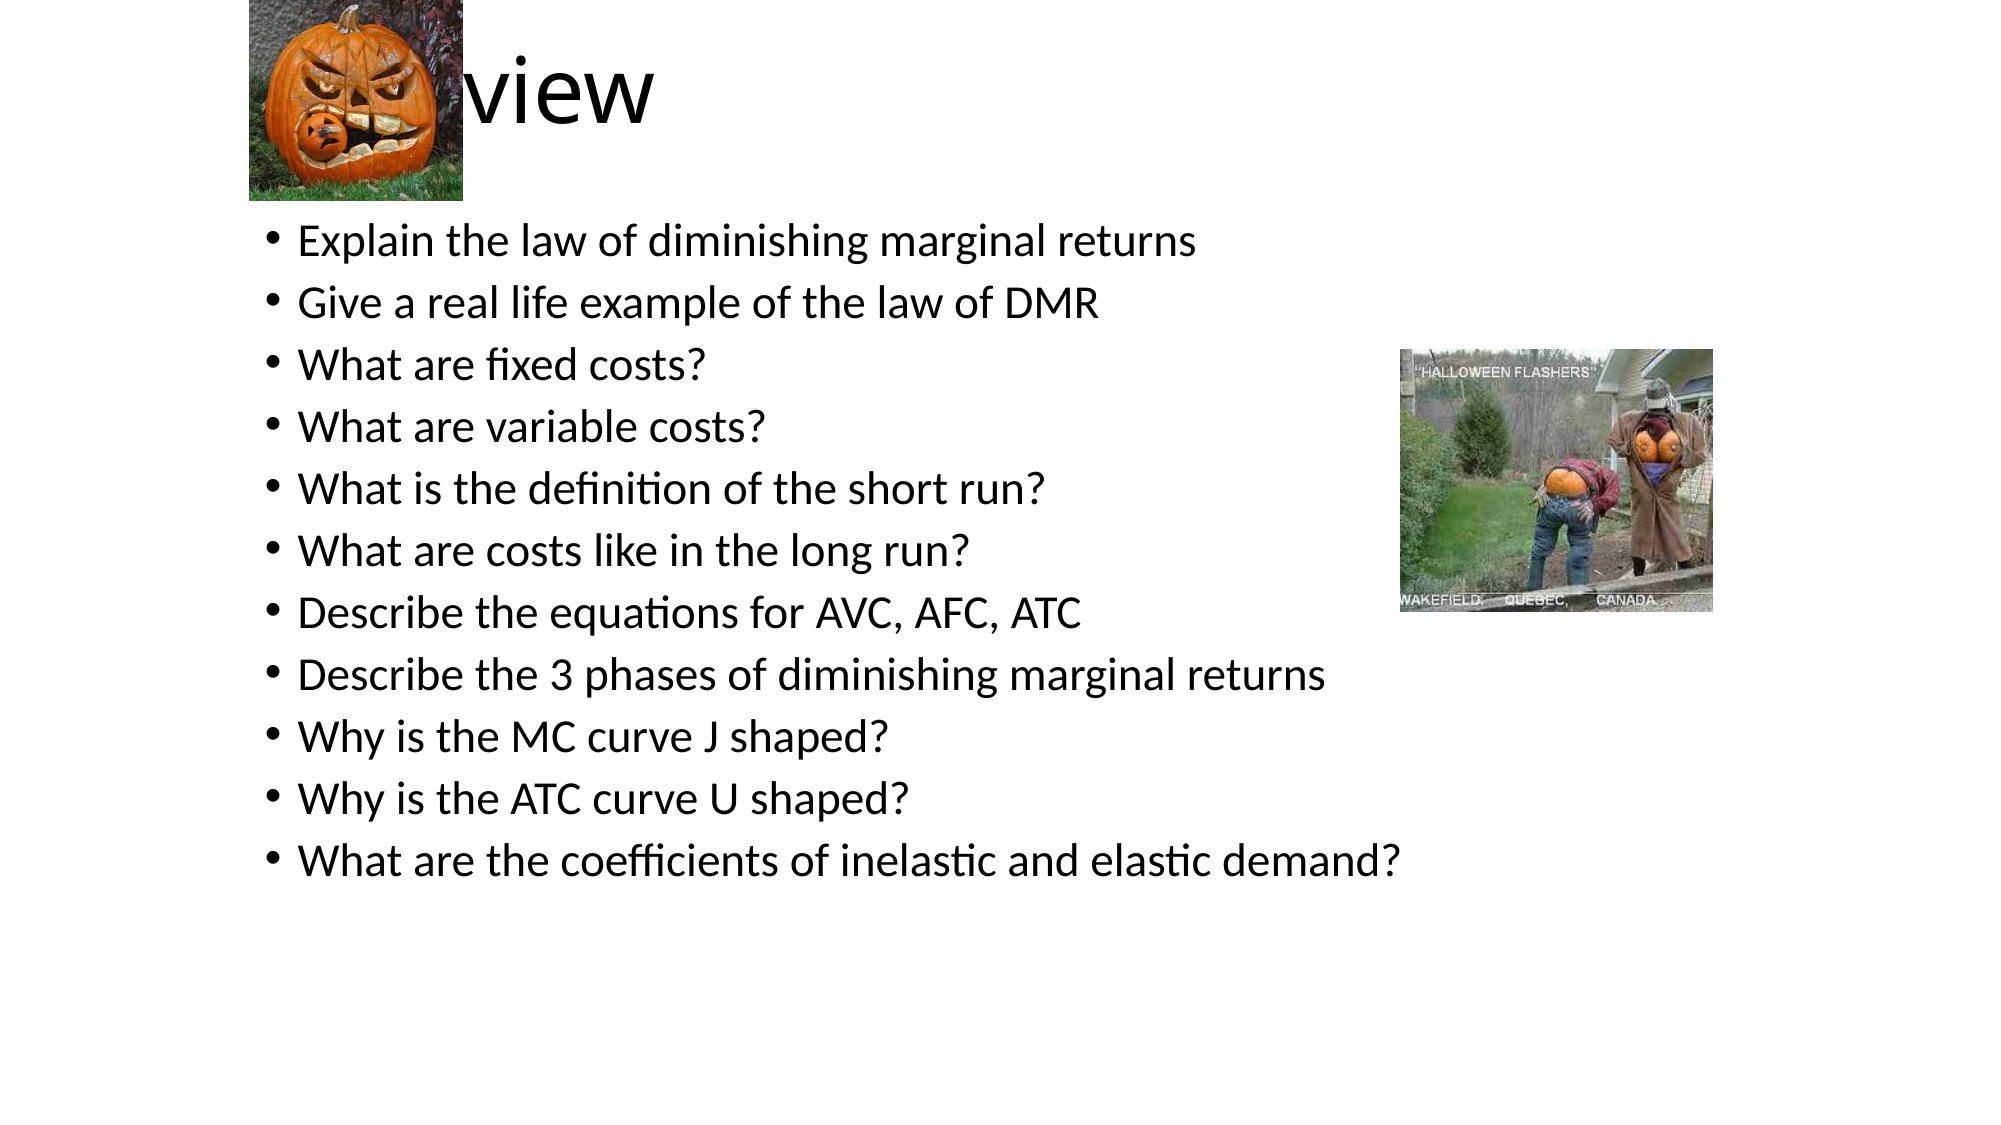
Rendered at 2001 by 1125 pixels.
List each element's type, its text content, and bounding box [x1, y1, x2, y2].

picture [249, 0, 463, 201]
title review [463, 0, 1638, 188]
picture [1399, 349, 1713, 612]
list Explain the law of diminishing marginal returns Give a real life example of the law of DMR What are fixed costs? What are variable costs? What is the definition of the short run? What are costs like in the long run? Describe the equations for AVC, AFC, ATC Describe the 3 phases of diminishing marginal returns Why is the MC curve J shaped? Why is the ATC curve U shaped? What are the coefficients of inelastic and elastic demand? [249, 212, 1750, 900]
